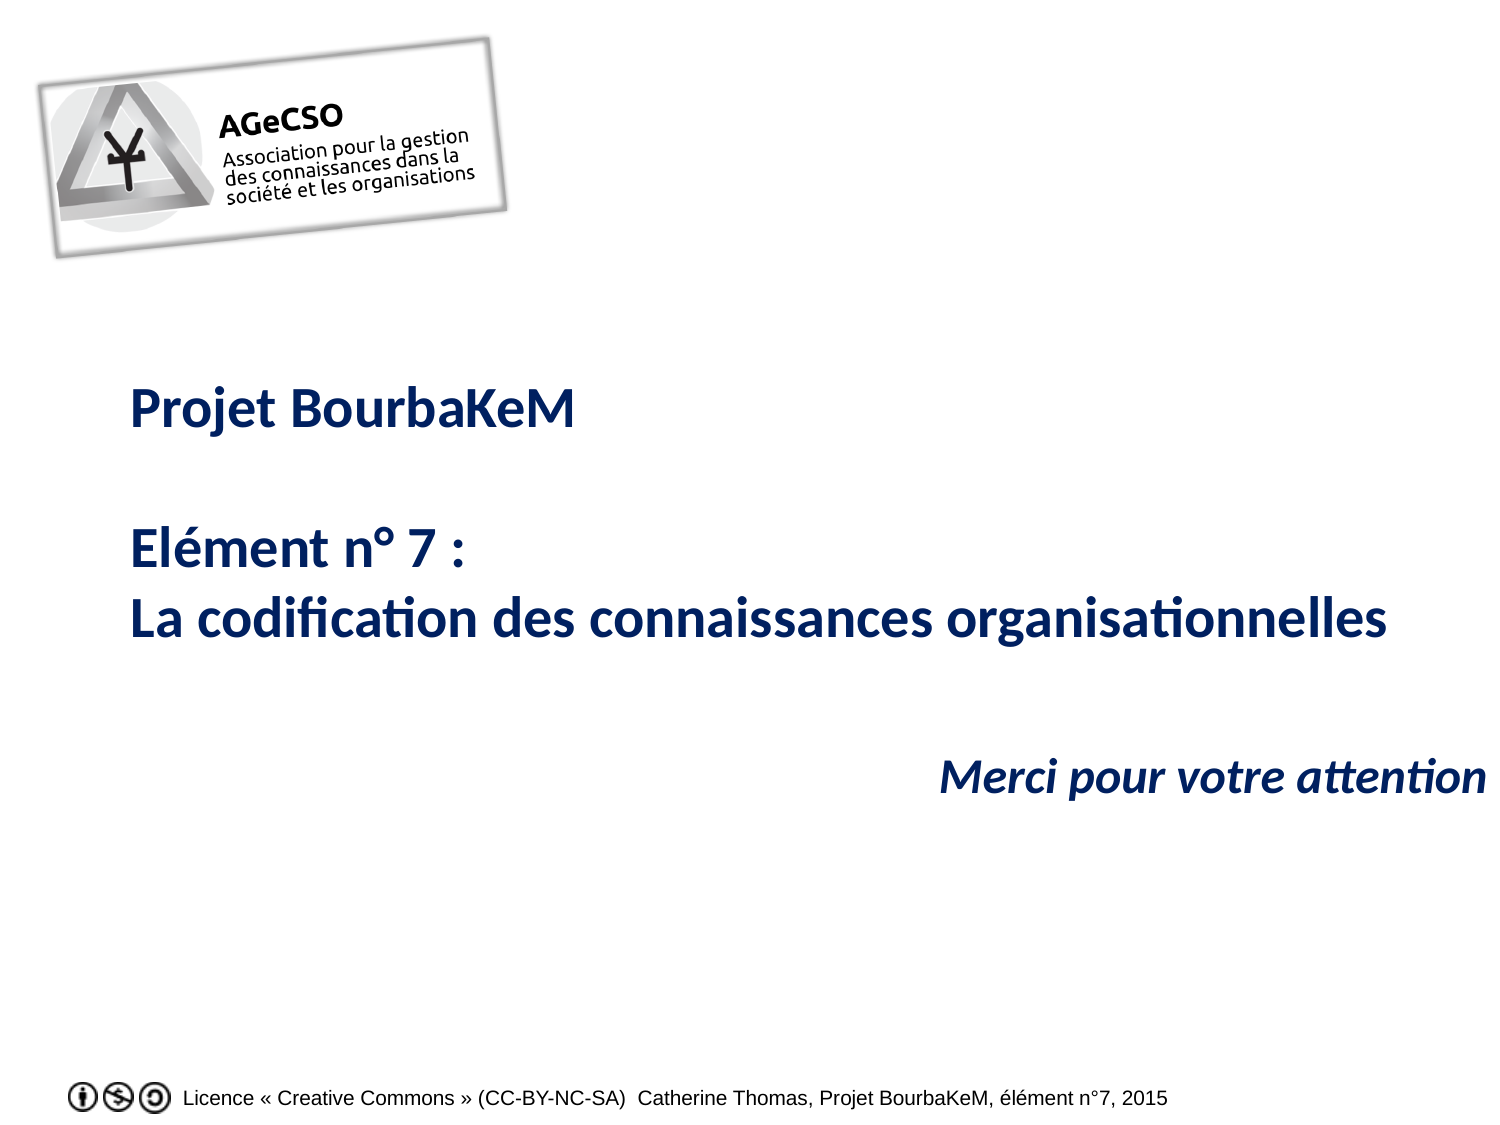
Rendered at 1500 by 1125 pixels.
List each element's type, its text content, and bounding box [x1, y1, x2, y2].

text_box Merci pour votre attention [883, 735, 1500, 811]
picture [68, 1082, 98, 1112]
text_box Projet BourbaKeM Elément n° 7 : La codification des connaissances organisationnelles [115, 361, 1500, 492]
picture [32, 30, 512, 263]
picture [103, 1082, 134, 1112]
